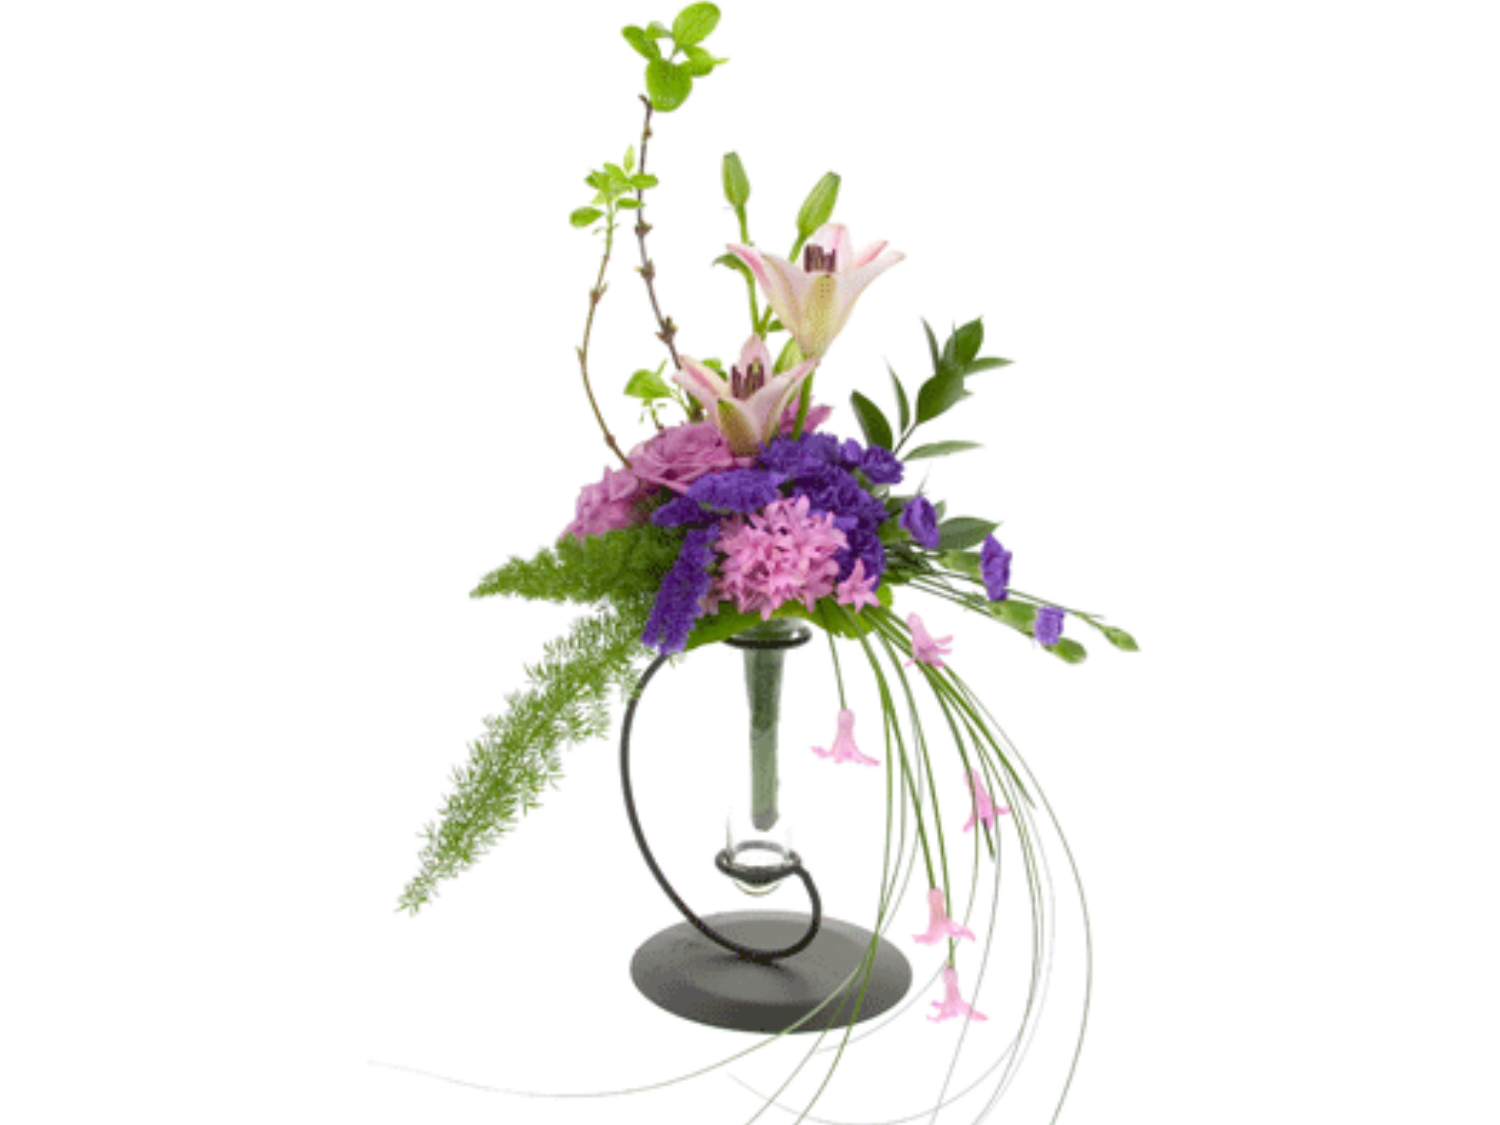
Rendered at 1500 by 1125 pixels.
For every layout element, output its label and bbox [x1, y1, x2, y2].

list [339, 0, 1196, 1125]
